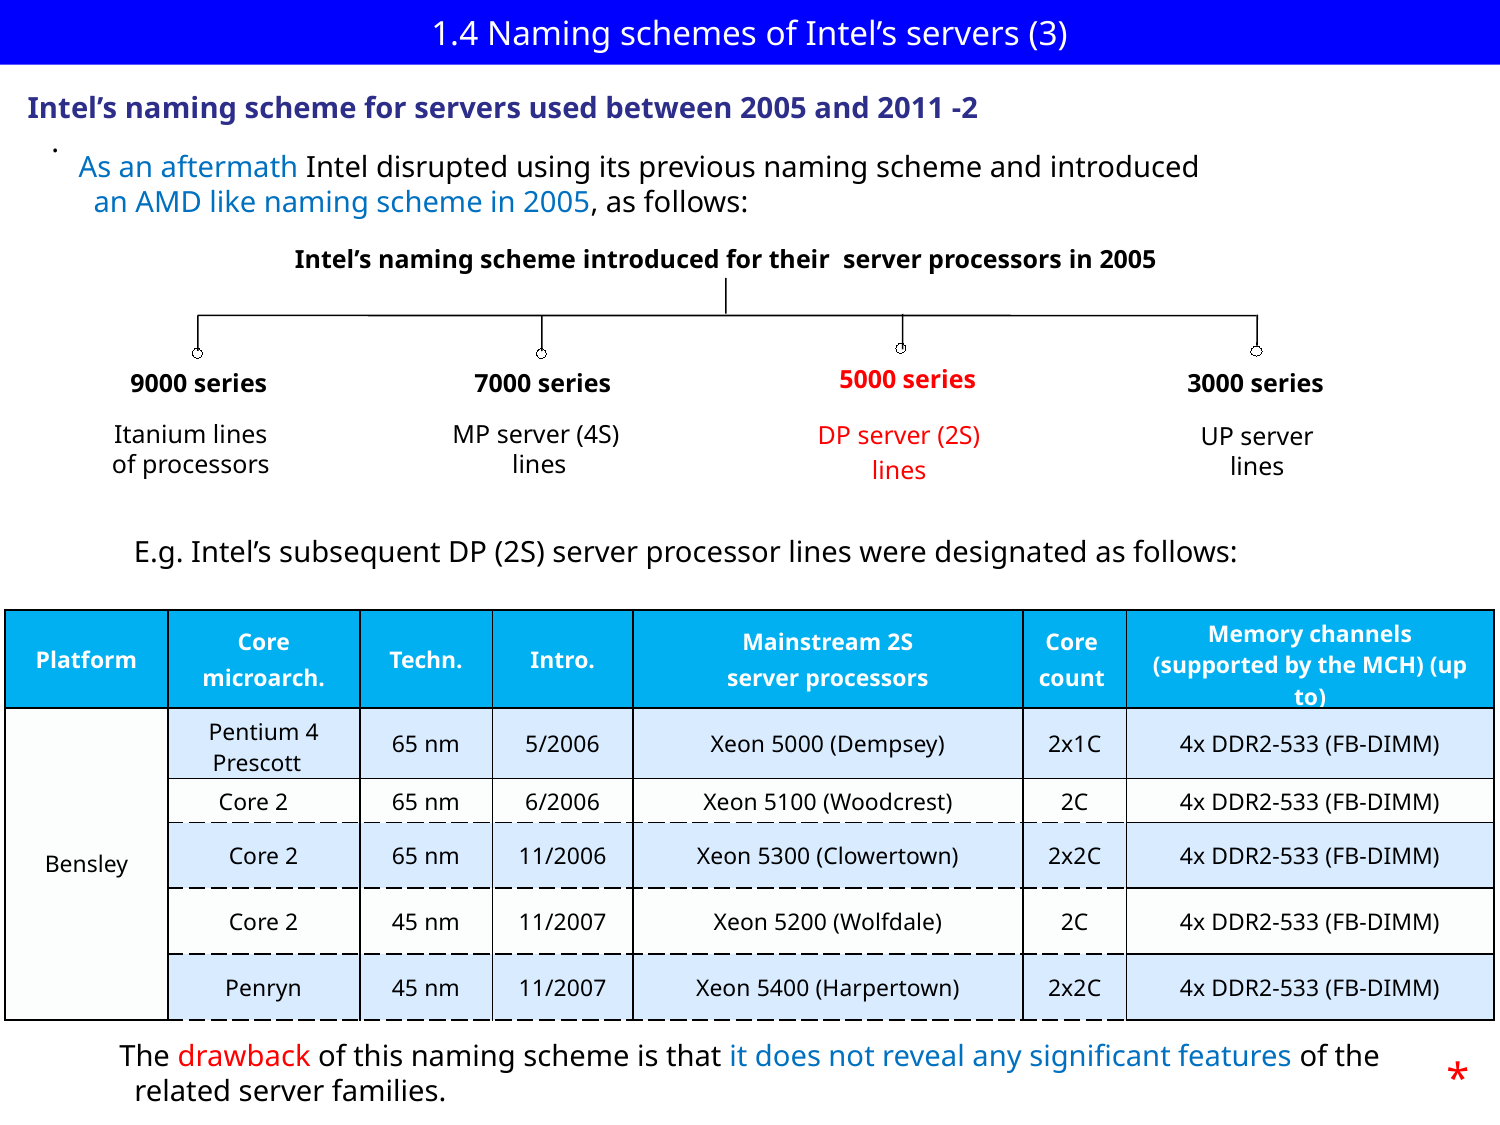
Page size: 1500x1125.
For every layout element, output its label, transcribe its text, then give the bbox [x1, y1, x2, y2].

table_cell Xeon 5300 (Clowertown) [634, 823, 1022, 888]
table_header Intro. [493, 611, 632, 707]
text_box E.g. Intel’s subsequent DP (2S) server processor lines were designated as follows: [119, 525, 1254, 576]
table_cell 65 nm [361, 709, 492, 778]
table_cell 2x1C [1024, 709, 1126, 778]
text_box [1250, 346, 1263, 357]
table_header Core count [1024, 611, 1126, 707]
table_cell 6/2006 [493, 779, 632, 823]
text_box DP server (2S) lines [802, 411, 996, 492]
table_cell 4x DDR2-533 (FB-DIMM) [1127, 823, 1493, 887]
table_cell Penryn [169, 954, 359, 1020]
text_box . [51, 132, 60, 159]
table_cell 2C [1024, 888, 1126, 954]
table_cell 5/2006 [493, 709, 632, 778]
text_box * [1431, 1044, 1489, 1109]
table_cell 4x DDR2-533 (FB-DIMM) [1127, 955, 1493, 1019]
text_box 9000 series [20, 363, 378, 406]
table_cell Xeon 5100 (Woodcrest) [634, 779, 1022, 823]
table_cell Bensley [6, 709, 167, 1019]
table_cell 4x DDR2-533 (FB-DIMM) [1127, 889, 1493, 953]
table_cell 2x2C [1024, 954, 1126, 1020]
text_box Itanium lines of processors [90, 411, 285, 486]
text_box [536, 348, 547, 359]
title 1.4 Naming schemes of Intel’s servers (3) [0, 0, 1500, 65]
table_header Techn. [361, 611, 492, 707]
table_cell Xeon 5400 (Harpertown) [634, 954, 1022, 1020]
table_header Platform [6, 611, 167, 707]
table_cell 11/2007 [493, 888, 632, 954]
table_header Memory channels (supported by the MCH) (up to) [1127, 611, 1493, 707]
text_box 5000 series [749, 360, 1066, 402]
table_cell Xeon 5000 (Dempsey) [634, 709, 1022, 778]
text_box 3000 series [1061, 364, 1450, 406]
table_cell Pentium 4 Prescott [169, 709, 359, 778]
text_box Intel’s naming scheme introduced for their server processors in 2005 [170, 240, 1281, 282]
text_box The drawback of this naming scheme is that it does not reveal any significant features of the related server families. [104, 1030, 1395, 1115]
text_box 7000 series [364, 364, 722, 406]
table_header Core microarch. [169, 611, 359, 707]
table_cell 45 nm [361, 954, 492, 1020]
table_cell 11/2006 [493, 823, 632, 888]
table_cell 2x2C [1024, 823, 1126, 888]
table_cell 65 nm [361, 823, 492, 888]
table_header Mainstream 2S server processors [634, 611, 1022, 707]
table_cell Core 2 [169, 823, 359, 888]
text_box [192, 348, 203, 359]
table_cell Core 2 [169, 888, 359, 954]
table_cell 4x DDR2-533 (FB-DIMM) [1127, 779, 1493, 822]
table_cell 4x DDR2-533 (FB-DIMM) [1127, 709, 1493, 778]
table_cell 65 nm [361, 779, 492, 823]
table_cell 11/2007 [493, 954, 632, 1020]
text_box [895, 343, 906, 354]
table_cell 2C [1024, 779, 1126, 823]
text_box MP server (4S) lines [437, 411, 635, 487]
text_box As an aftermath Intel disrupted using its previous naming scheme and introduced an AMD like naming scheme in 2005, as follows: [63, 140, 1500, 226]
table_cell 45 nm [361, 888, 492, 954]
table_cell Core 2 [169, 779, 359, 823]
table_cell Xeon 5200 (Wolfdale) [634, 888, 1022, 954]
text_box Intel’s naming scheme for servers used between 2005 and 2011 -2 [12, 81, 1231, 132]
text_box UP server lines [1185, 413, 1329, 488]
